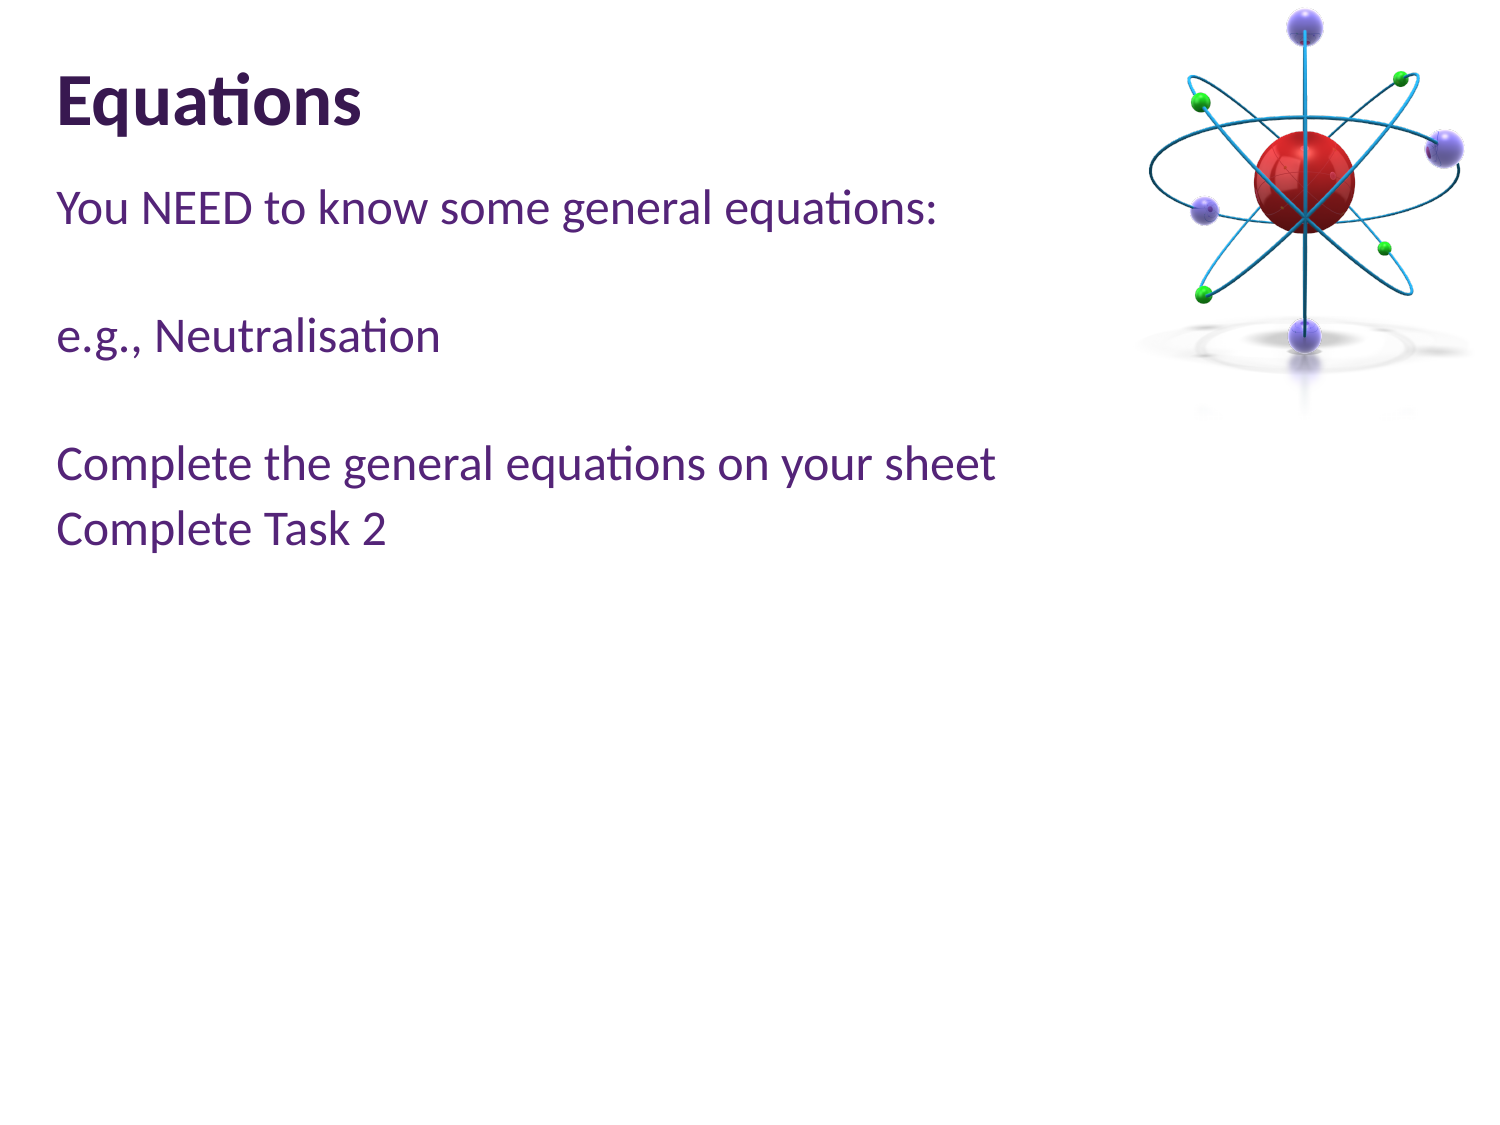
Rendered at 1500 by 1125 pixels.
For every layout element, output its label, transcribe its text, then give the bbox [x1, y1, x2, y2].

title Equations [41, 42, 1097, 148]
picture [1105, 0, 1500, 422]
list You NEED to know some general equations: e.g., Neutralisation Complete the general equations on your sheet Complete Task 2 [41, 172, 1404, 1078]
